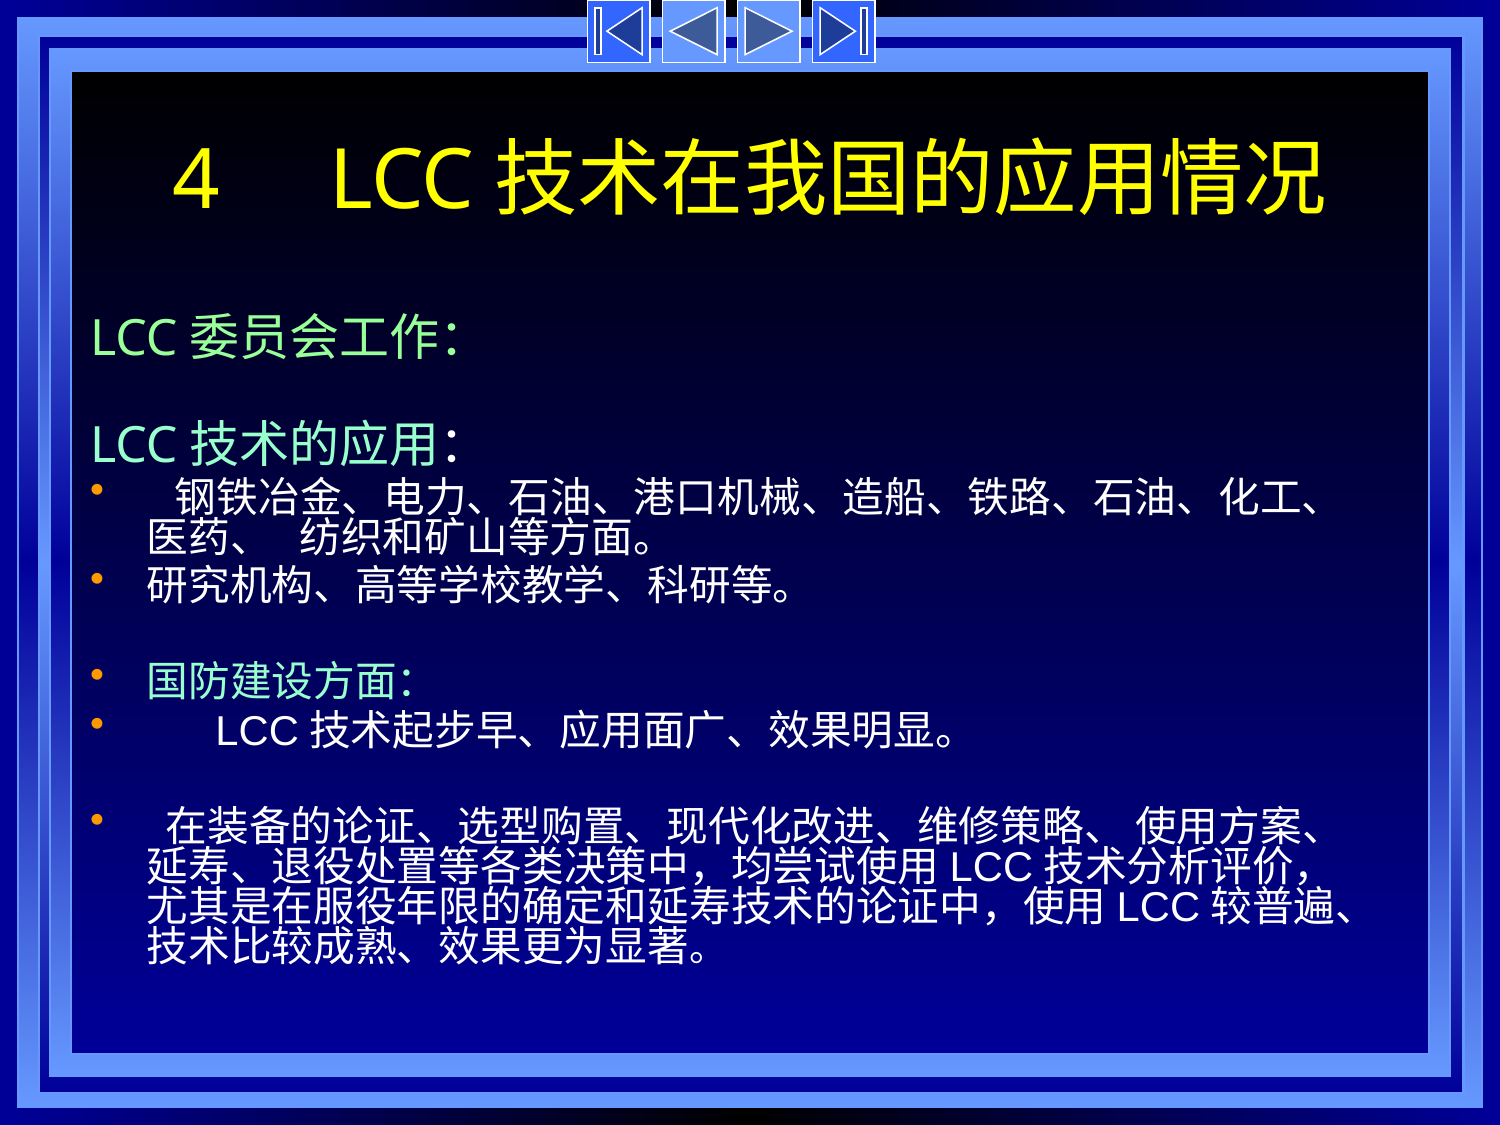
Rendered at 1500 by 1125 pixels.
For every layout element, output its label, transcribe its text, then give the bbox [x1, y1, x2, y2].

title 4 LCC技术在我国的应用情况 [112, 99, 1388, 251]
list LCC委员会工作： LCC技术的应用： 钢铁冶金、电力、石油、港口机械、造船、铁路、石油、化工、医药、 纺织和矿山等方面。 研究机构、高等学校教学、科研等。 国防建设方面： LCC技术起步早、应用面广、效果明显。 在装备的论证、选型购置、现代化改进、维修策略、 使用方案、延寿、退役处置等各类决策中，均尝试使用LCC技术分析评价，尤其是在服役年限的确定和延寿技术的论证中，使用LCC较普遍、技术比较成熟、效果更为显著。 [74, 249, 1388, 1038]
